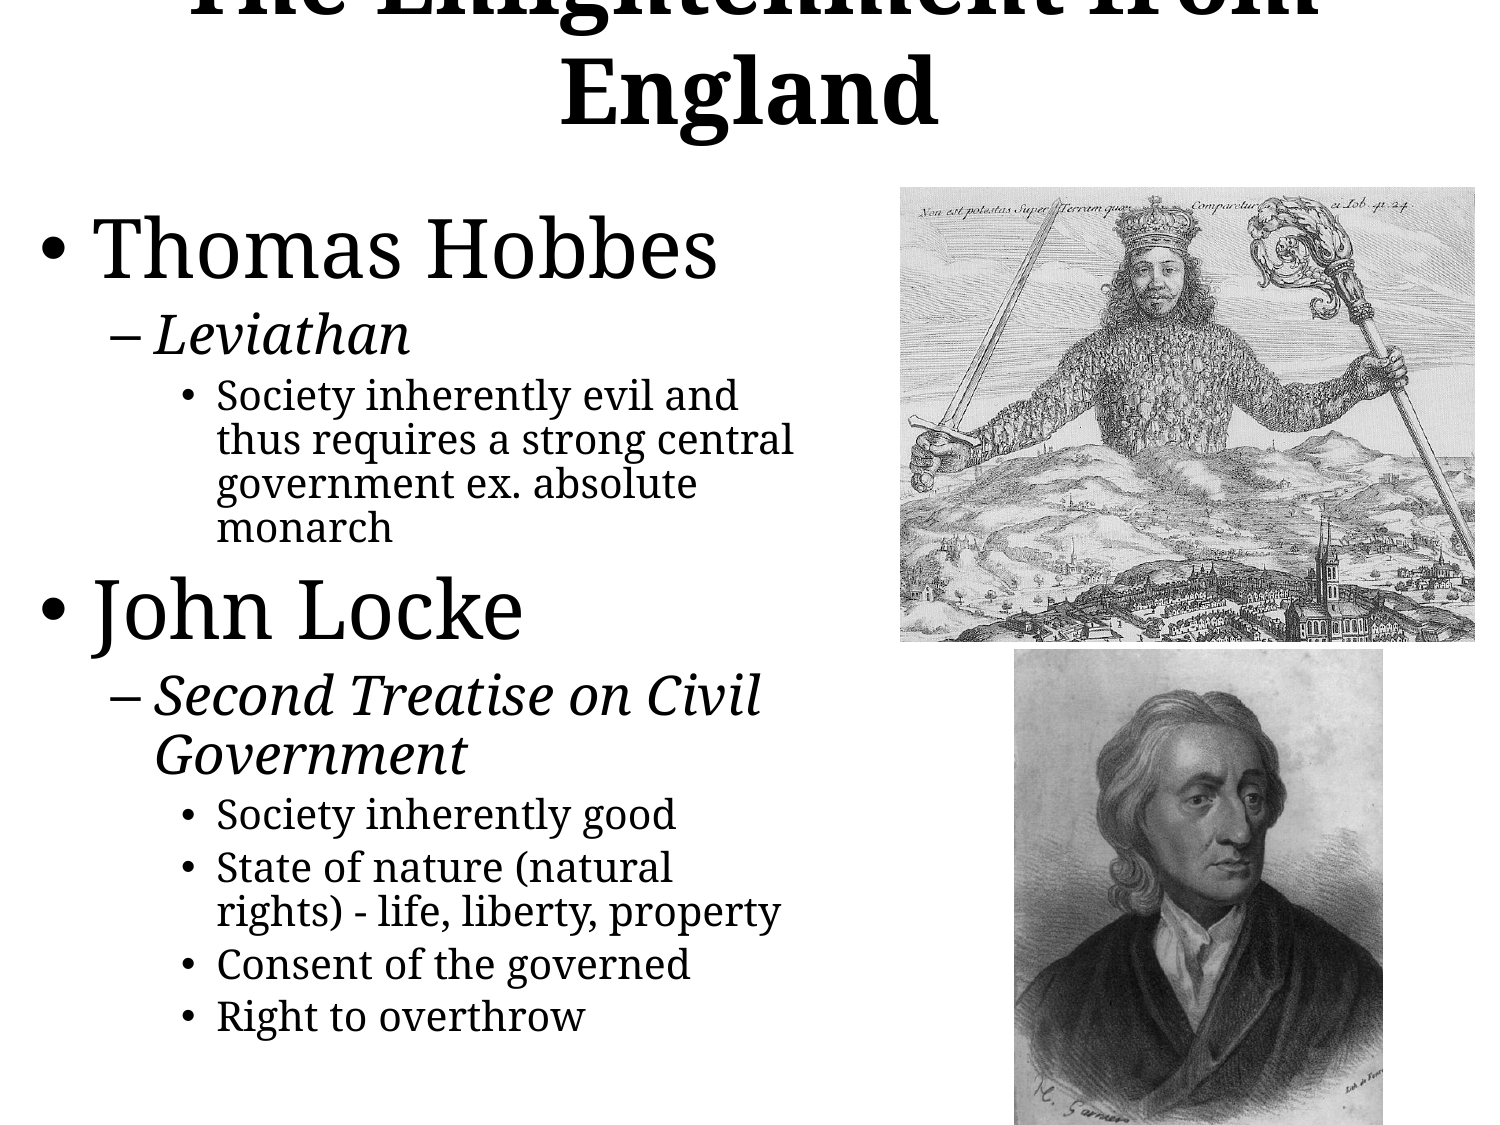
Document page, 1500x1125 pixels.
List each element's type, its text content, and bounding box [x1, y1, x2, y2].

title The Enlightenment from England [0, 0, 1500, 150]
list Thomas Hobbes Leviathan Society inherently evil and thus requires a strong central government ex. absolute monarch John Locke Second Treatise on Civil Government Society inherently good State of nature (natural rights) - life, liberty, property Consent of the governed Right to overthrow [24, 200, 813, 1088]
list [1013, 649, 1383, 1125]
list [899, 187, 1476, 642]
